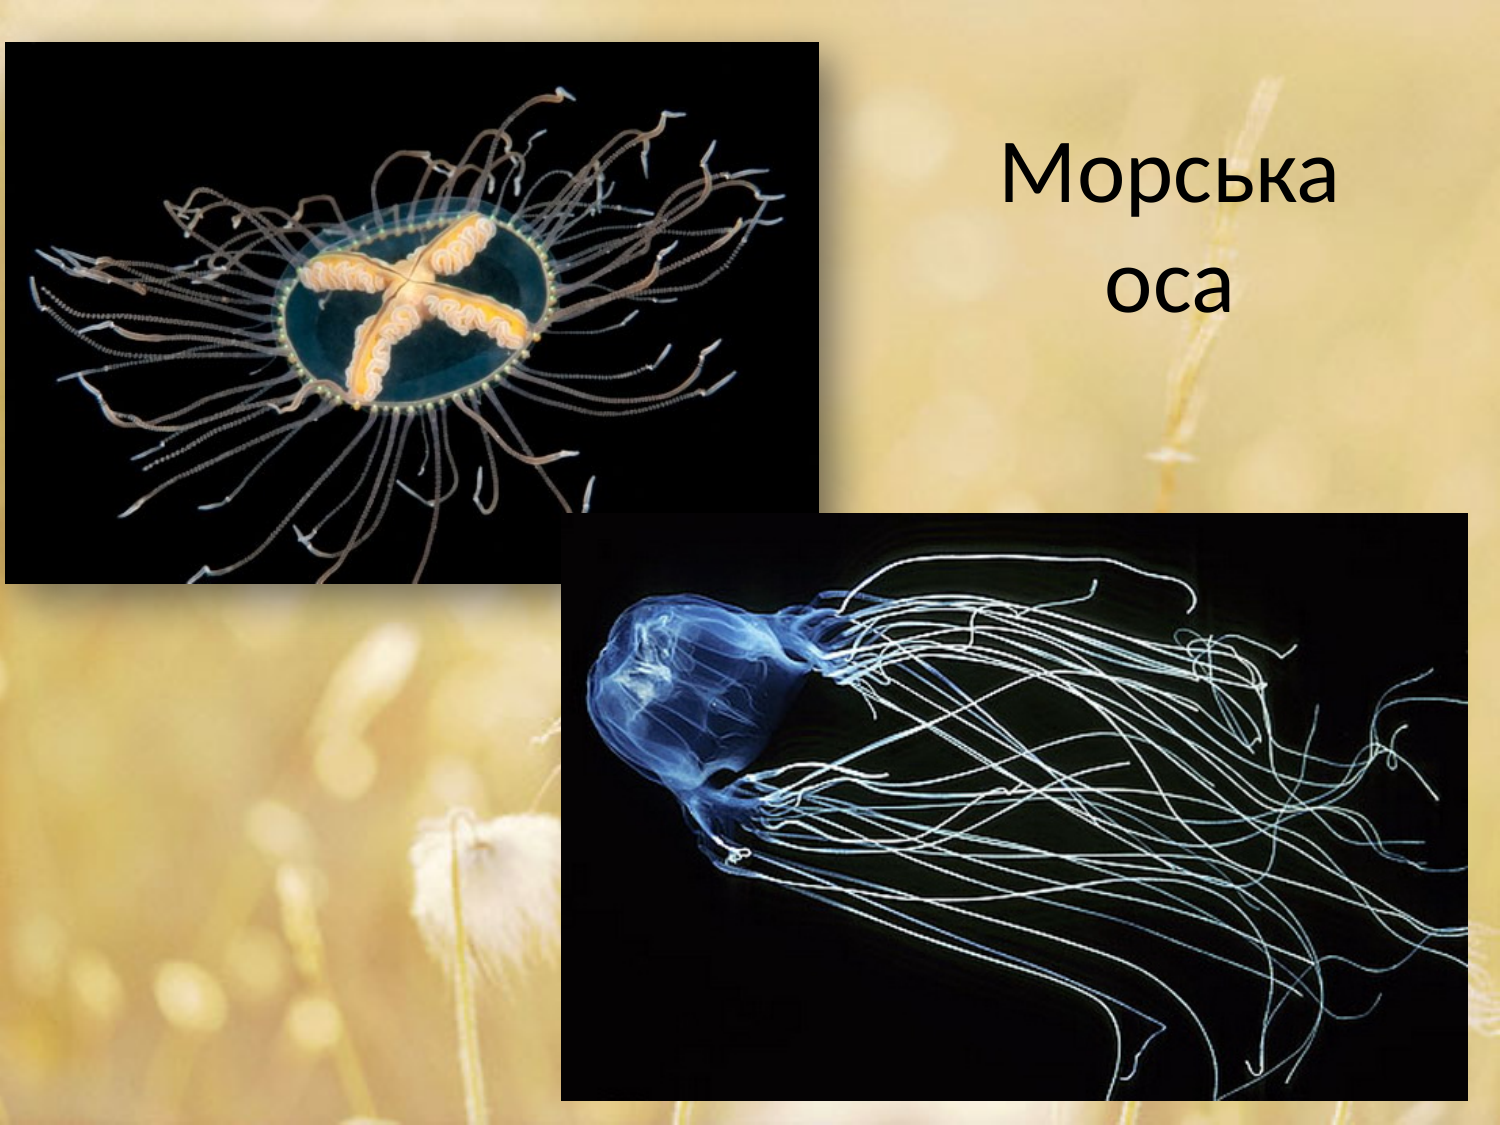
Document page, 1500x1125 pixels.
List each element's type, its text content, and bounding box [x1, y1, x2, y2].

picture [0, 0, 1500, 1125]
title Морська оса [915, 45, 1425, 398]
